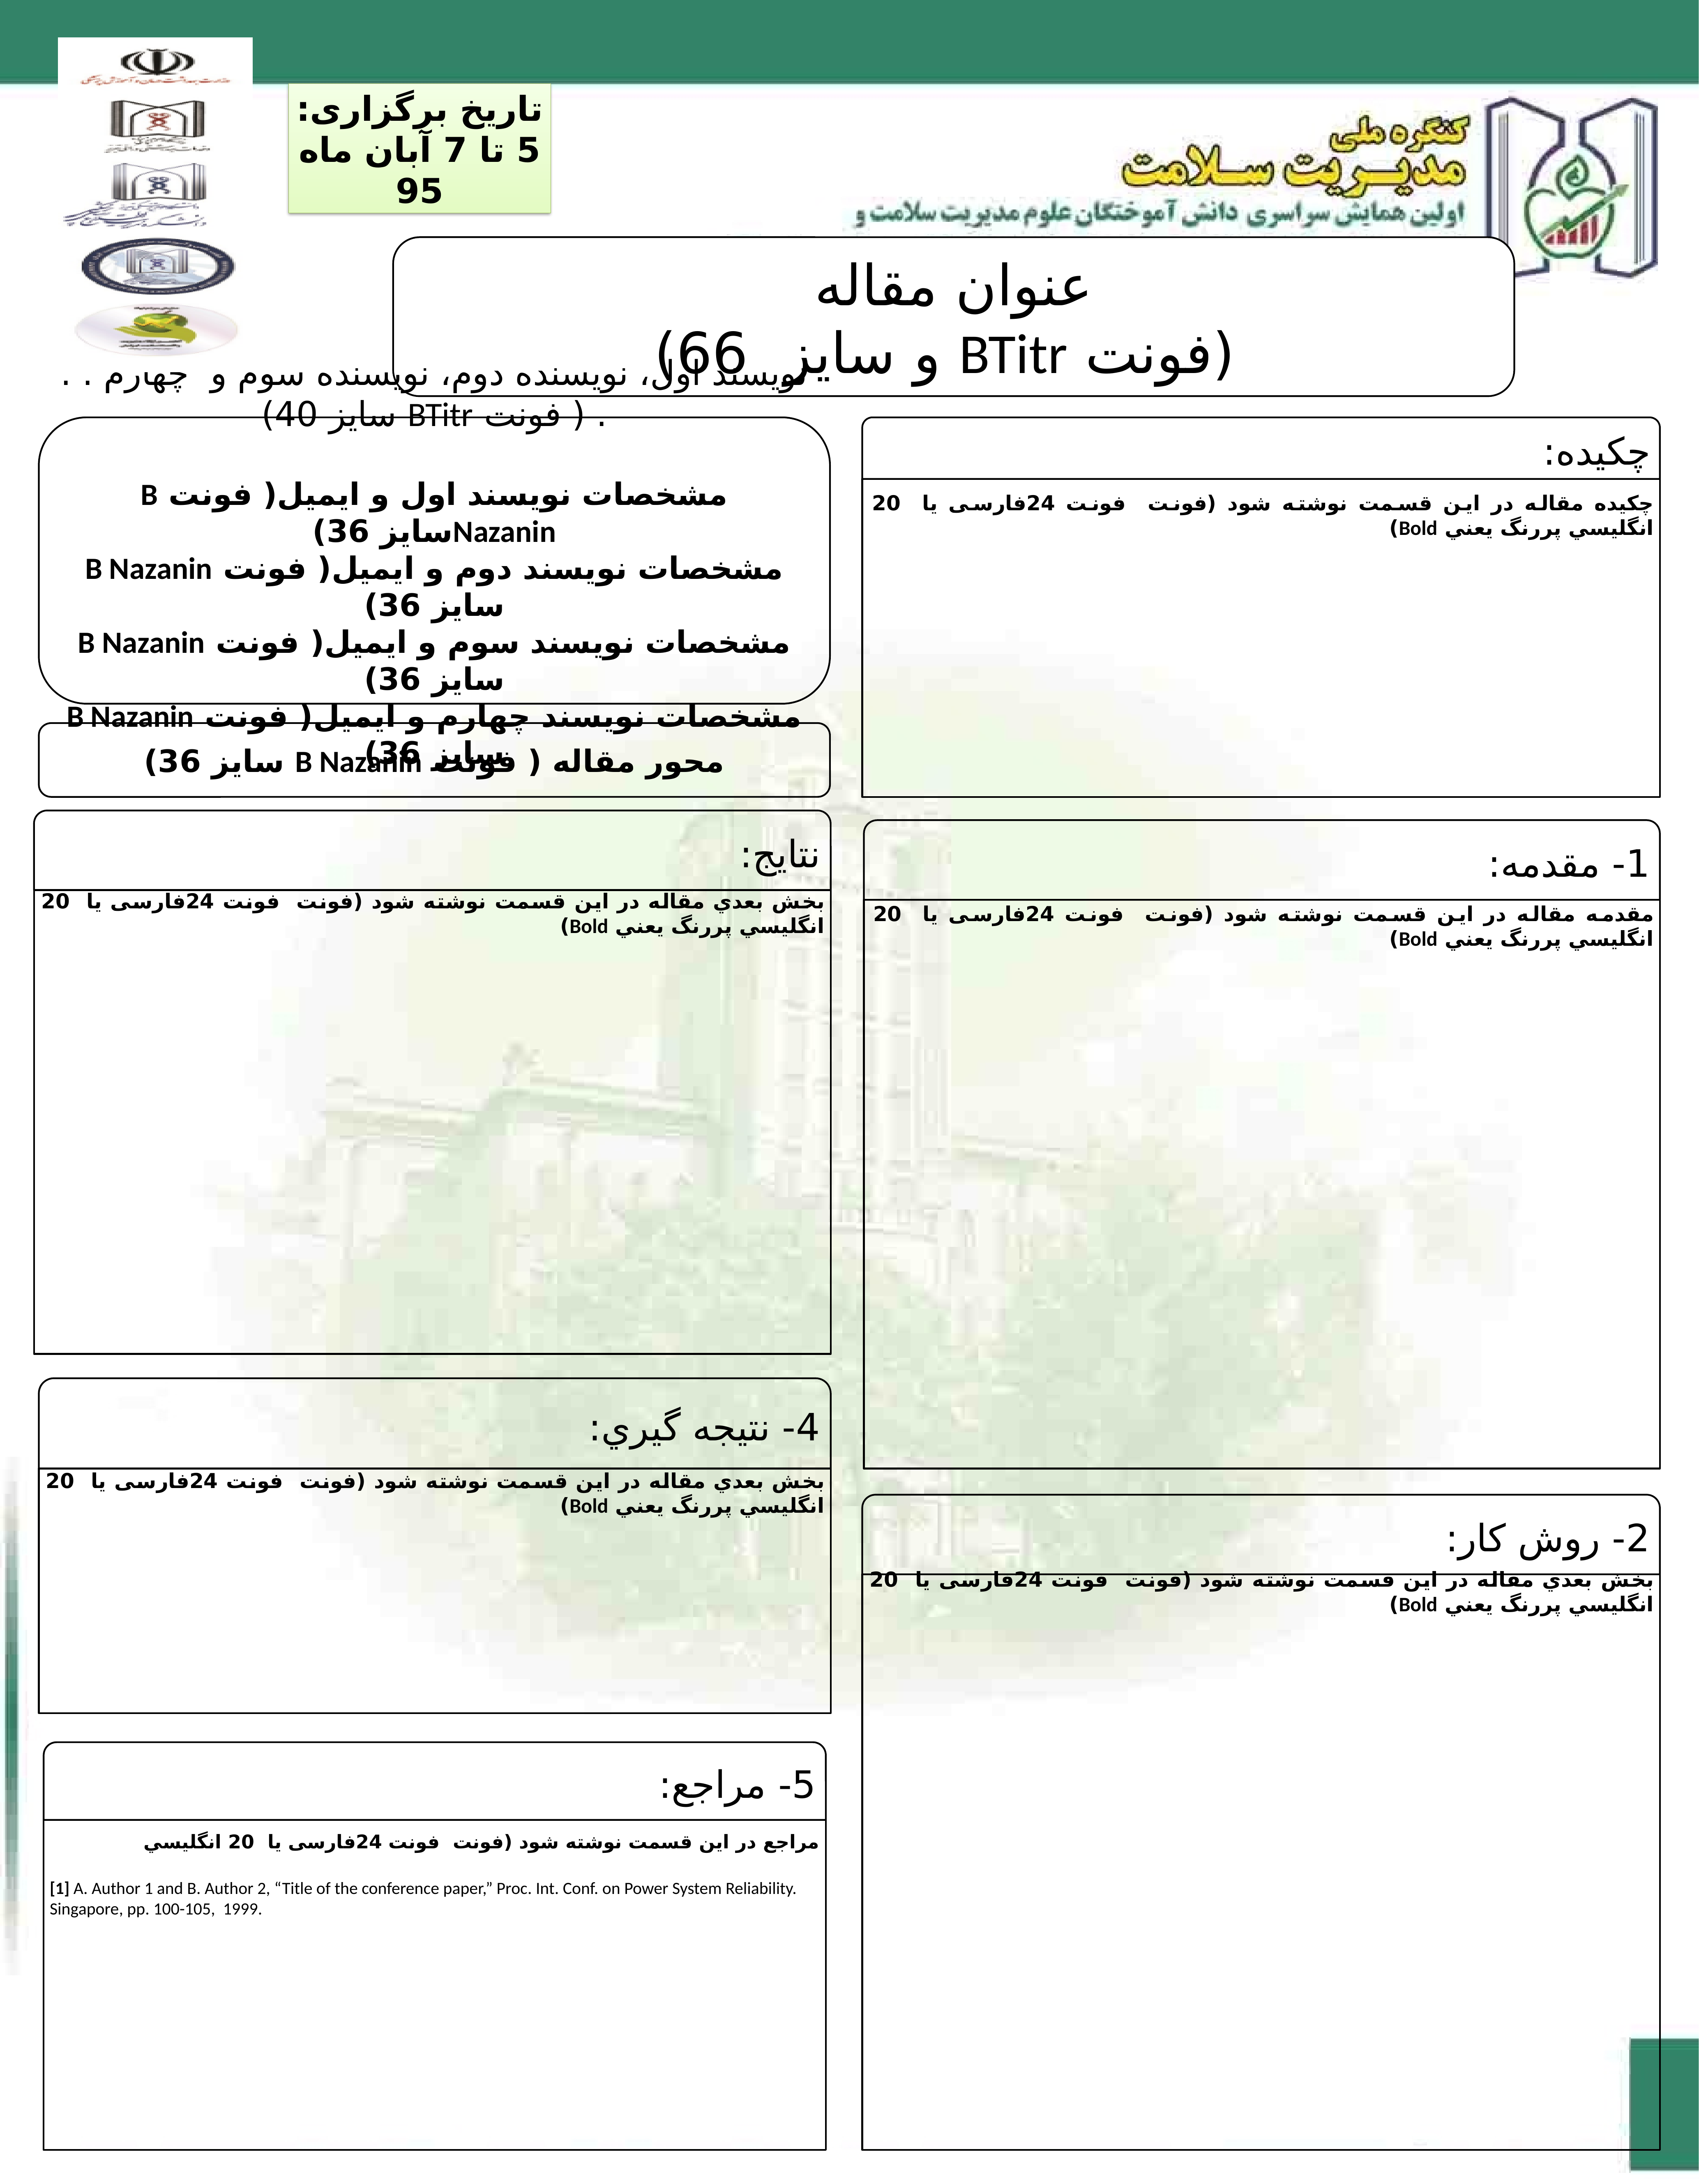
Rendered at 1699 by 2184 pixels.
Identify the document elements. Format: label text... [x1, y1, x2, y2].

text_box عنوان مقاله (فونت BTitr و سايز 66) [392, 236, 1515, 397]
text_box 5- مراجع: [43, 1741, 827, 1821]
text_box مراجع در اين قسمت نوشته شود (فونت فونت 24فارسی یا 20 انگليسي [1] A. Author 1 and B. Author 2, “Title of the conference paper,” Proc. Int. Conf. on Power System Reliability. Singapore, pp. 100-105, 1999. [43, 1821, 827, 2151]
text_box بخش بعدي مقاله در اين قسمت نوشته شود (فونت فونت 24فارسی یا 20 انگليسي پررنگ يعني Bold) [33, 891, 832, 1355]
text_box چكيده مقاله در اين قسمت نوشته شود (فونت فونت 24فارسی یا 20 انگليسي پررنگ يعني Bold) [861, 480, 1661, 798]
text_box چكيده: [861, 416, 1661, 480]
text_box بخش بعدي مقاله در اين قسمت نوشته شود (فونت فونت 24فارسی یا 20 انگليسي پررنگ يعني Bold) [38, 1470, 832, 1714]
text_box 2- روش کار: [861, 1494, 1661, 1576]
text_box 1- مقدمه: [863, 819, 1661, 901]
text_box نتایج: [33, 809, 832, 891]
text_box 4- نتيجه گيري: [38, 1377, 832, 1470]
text_box بخش بعدي مقاله در اين قسمت نوشته شود (فونت فونت 24فارسی یا 20 انگليسي پررنگ يعني Bold) [861, 1575, 1661, 2151]
picture [0, 0, 1699, 2184]
text_box مقدمه مقاله در اين قسمت نوشته شود (فونت فونت 24فارسی یا 20 انگليسي پررنگ يعني Bold) [863, 901, 1661, 1470]
text_box تاریخ برگزاری: 5 تا 7 آبان ماه 95 [288, 83, 551, 213]
text_box نويسند اول، نويسنده دوم، نويسنده سوم و چهارم . . . ( فونت BTitr سايز 40) مشخصات نويسند اول و ايميل( فونت B Nazaninسايز 36) مشخصات نويسند دوم و ايميل( فونت B Nazanin سايز 36) مشخصات نويسند سوم و ايميل( فونت B Nazanin سايز 36) مشخصات نويسند چهارم و ايميل( فونت B Nazanin سايز 36) [38, 416, 831, 705]
text_box محور مقاله ( فونت B Nazanin سايز 36) [38, 722, 831, 798]
